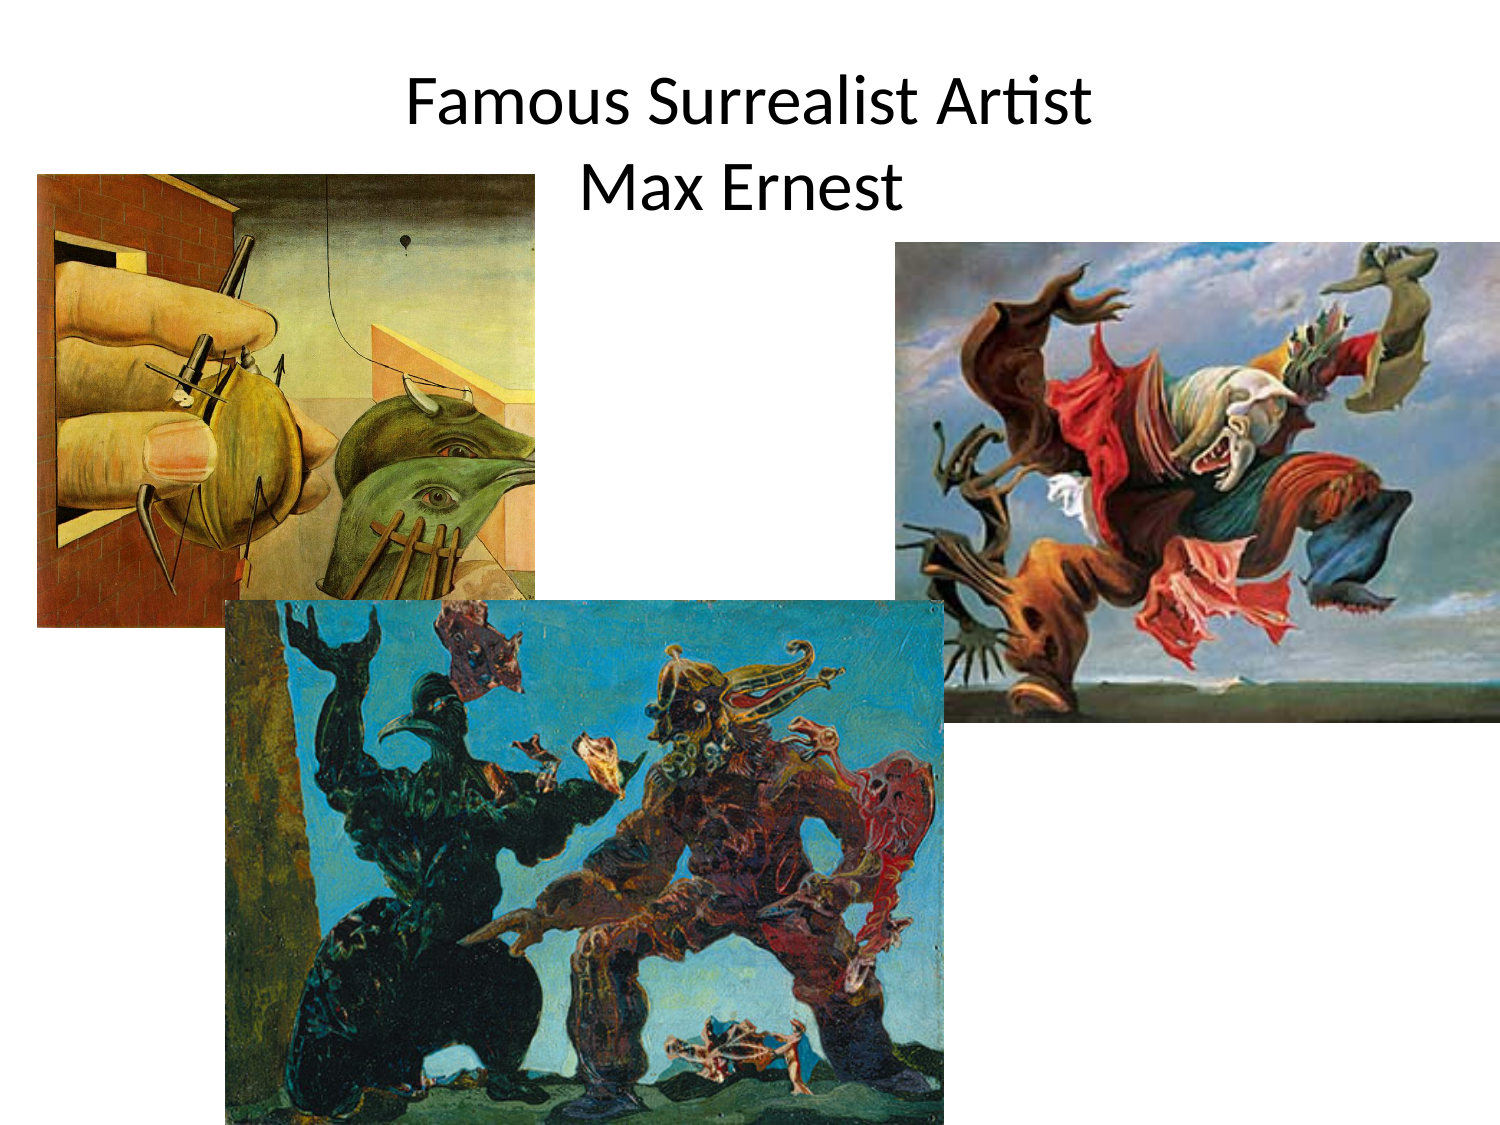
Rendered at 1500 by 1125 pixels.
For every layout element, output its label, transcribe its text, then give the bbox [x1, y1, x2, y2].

picture [37, 174, 1500, 1125]
title Famous Surrealist Artist Max Ernest [75, 45, 1425, 233]
